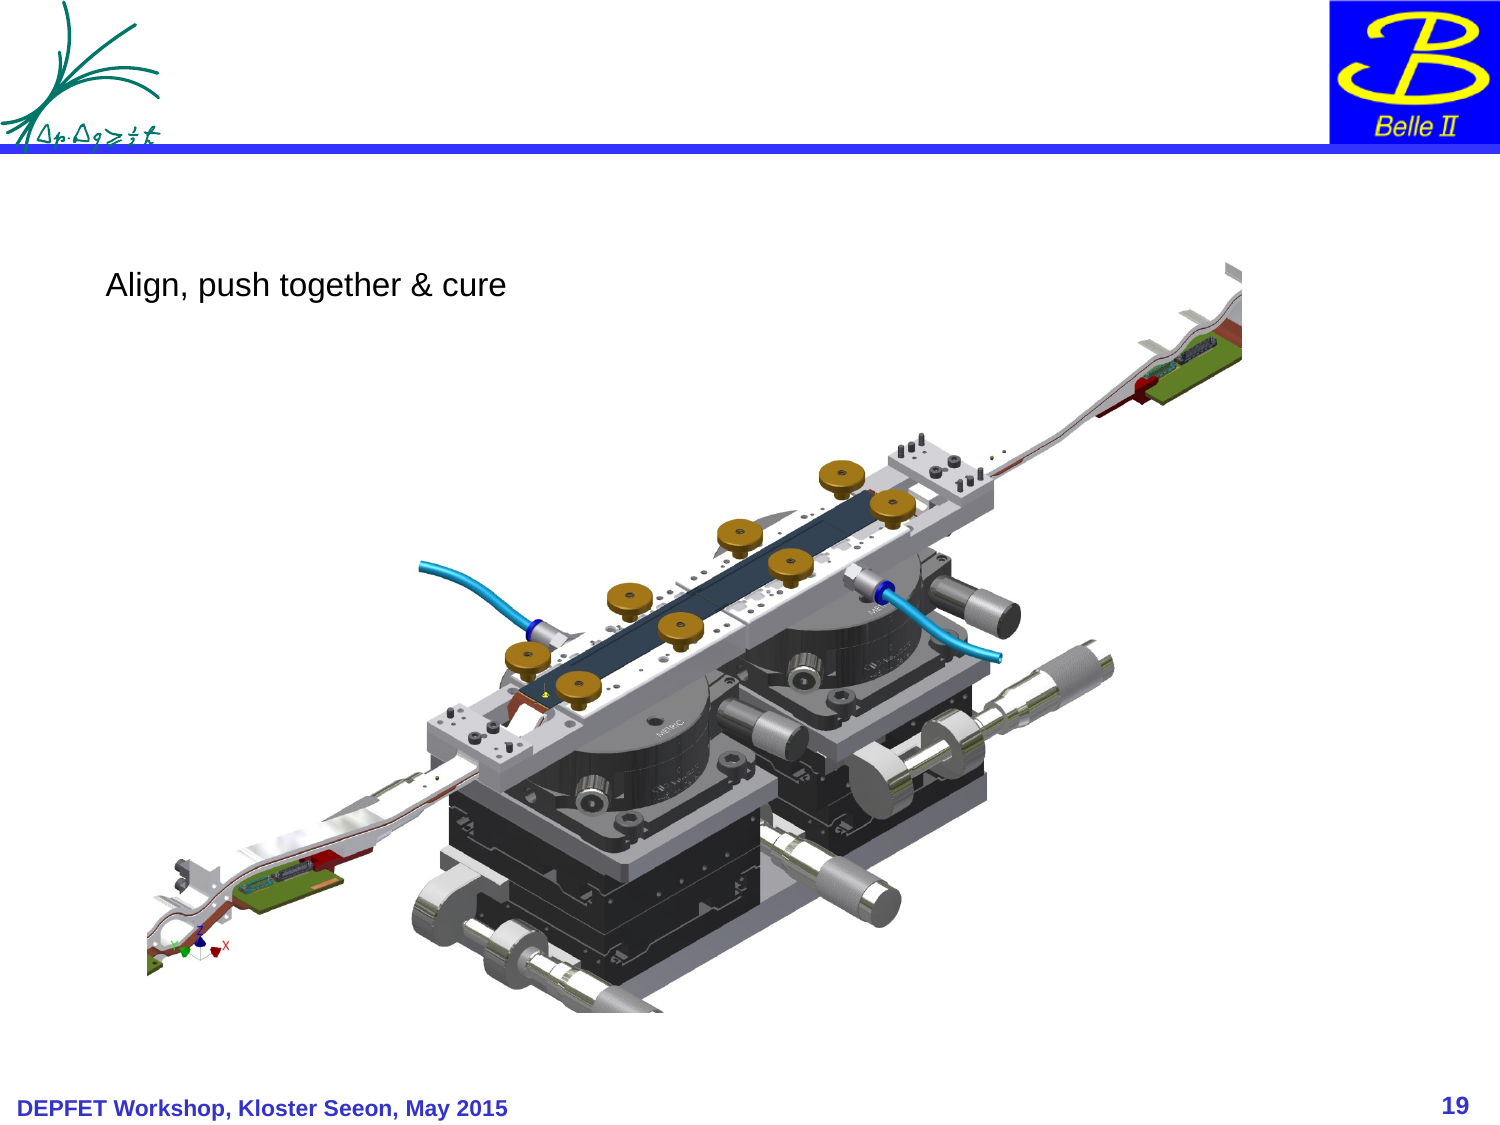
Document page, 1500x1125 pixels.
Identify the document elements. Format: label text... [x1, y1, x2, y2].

picture [147, 231, 1242, 1014]
picture [1328, 0, 1500, 144]
text_box Align, push together & cure [90, 255, 142, 310]
slide_number 19 [1411, 1082, 1500, 1125]
